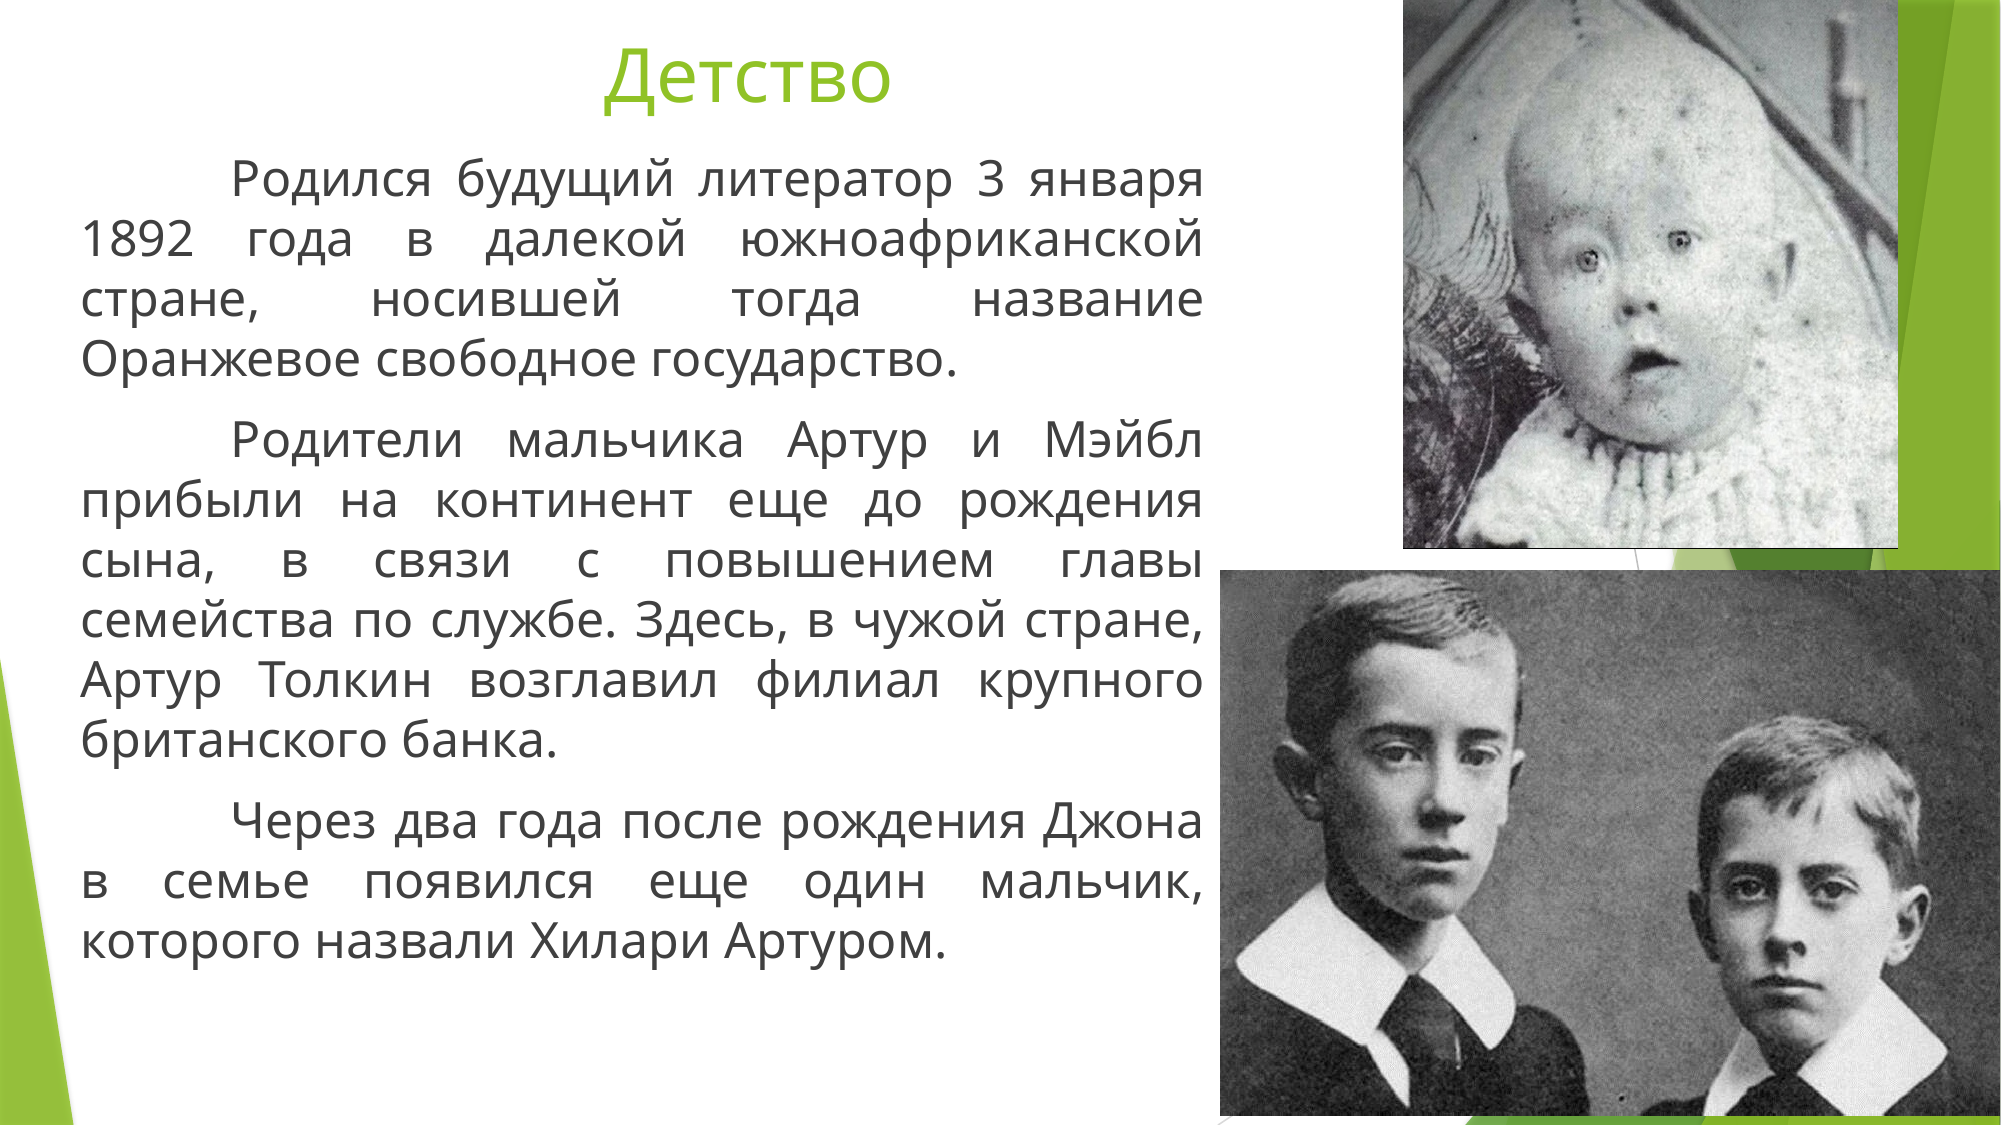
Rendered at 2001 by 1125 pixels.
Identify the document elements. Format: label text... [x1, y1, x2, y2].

picture [1403, 0, 1898, 550]
picture [1219, 569, 2000, 1116]
title Детство [44, 20, 1398, 238]
list Родился будущий литератор 3 января 1892 года в далекой южноафриканской стране, носившей тогда название Оранжевое свободное государство. Родители мальчика Артур и Мэйбл прибыли на континент еще до рождения сына, в связи с повышением главы семейства по службе. Здесь, в чужой стране, Артур Толкин возглавил филиал крупного британского банка. Через два года после рождения Джона в семье появился еще один мальчик, которого назвали Хилари Артуром. [65, 139, 1221, 1031]
